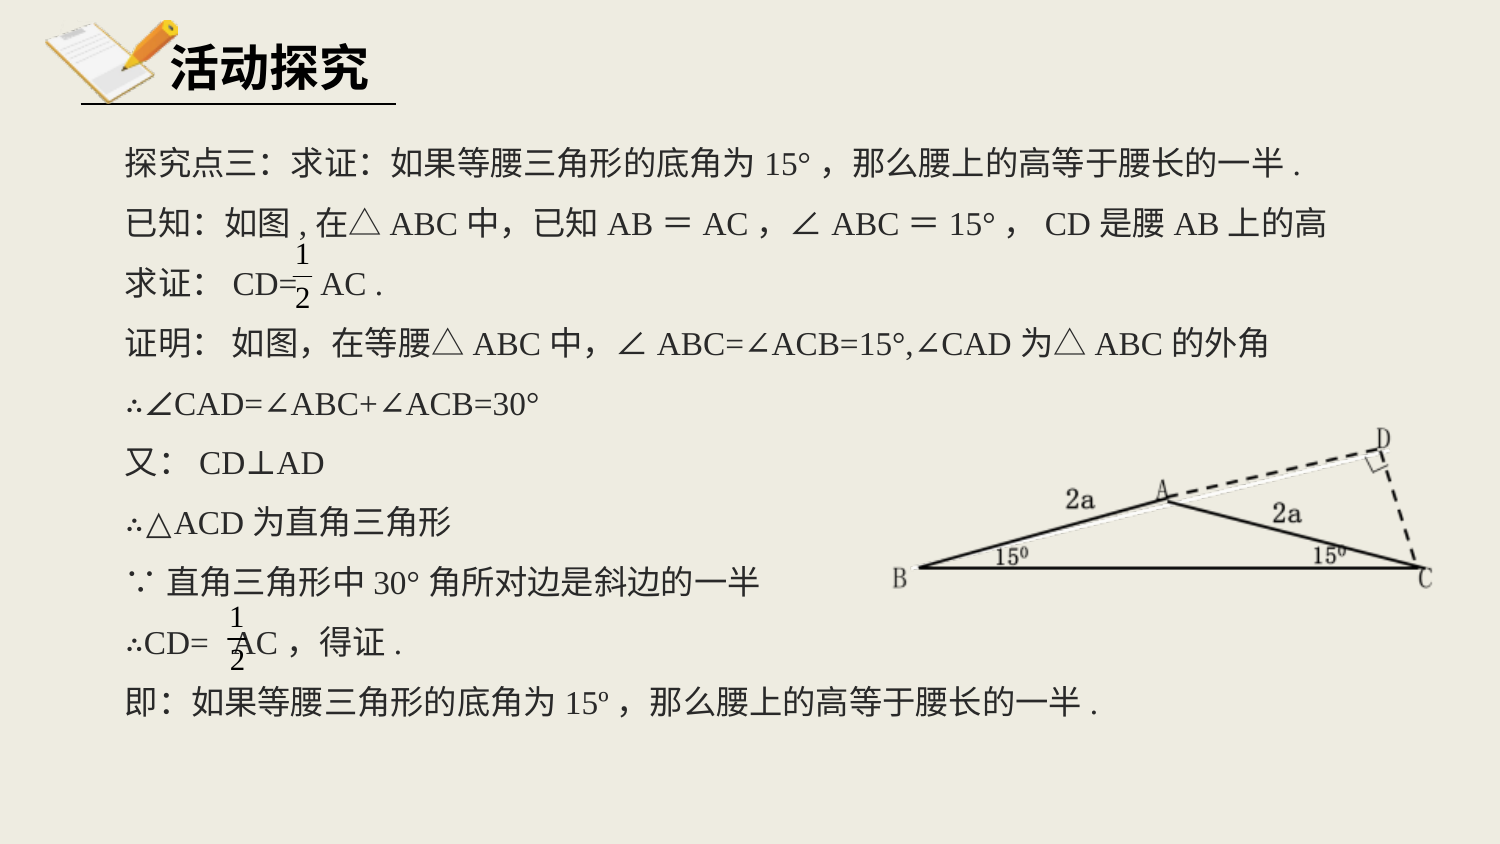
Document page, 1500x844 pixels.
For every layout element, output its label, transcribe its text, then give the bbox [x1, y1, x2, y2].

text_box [287, 234, 320, 317]
picture [874, 409, 1451, 611]
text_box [44, 19, 396, 105]
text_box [221, 596, 255, 680]
text_box 探究点三：求证：如果等腰三角形的底角为15°，那么腰上的高等于腰长的一半. 已知：如图,在△ABC中，已知AB＝AC，∠ABC＝15°，CD是腰AB上的高 求证：CD= AC . 证明： 如图，在等腰△ABC中，∠ABC=∠ACB=15°,∠CAD为△ABC的外角 ∴∠CAD=∠ABC+∠ACB=30° 又：CD⊥AD ∴△ACD为直角三角形 ∵直角三角形中30°角所对边是斜边的一半 ∴CD= AC，得证. 即：如果等腰三角形的底角为15º，那么腰上的高等于腰长的一半. [109, 115, 1463, 729]
